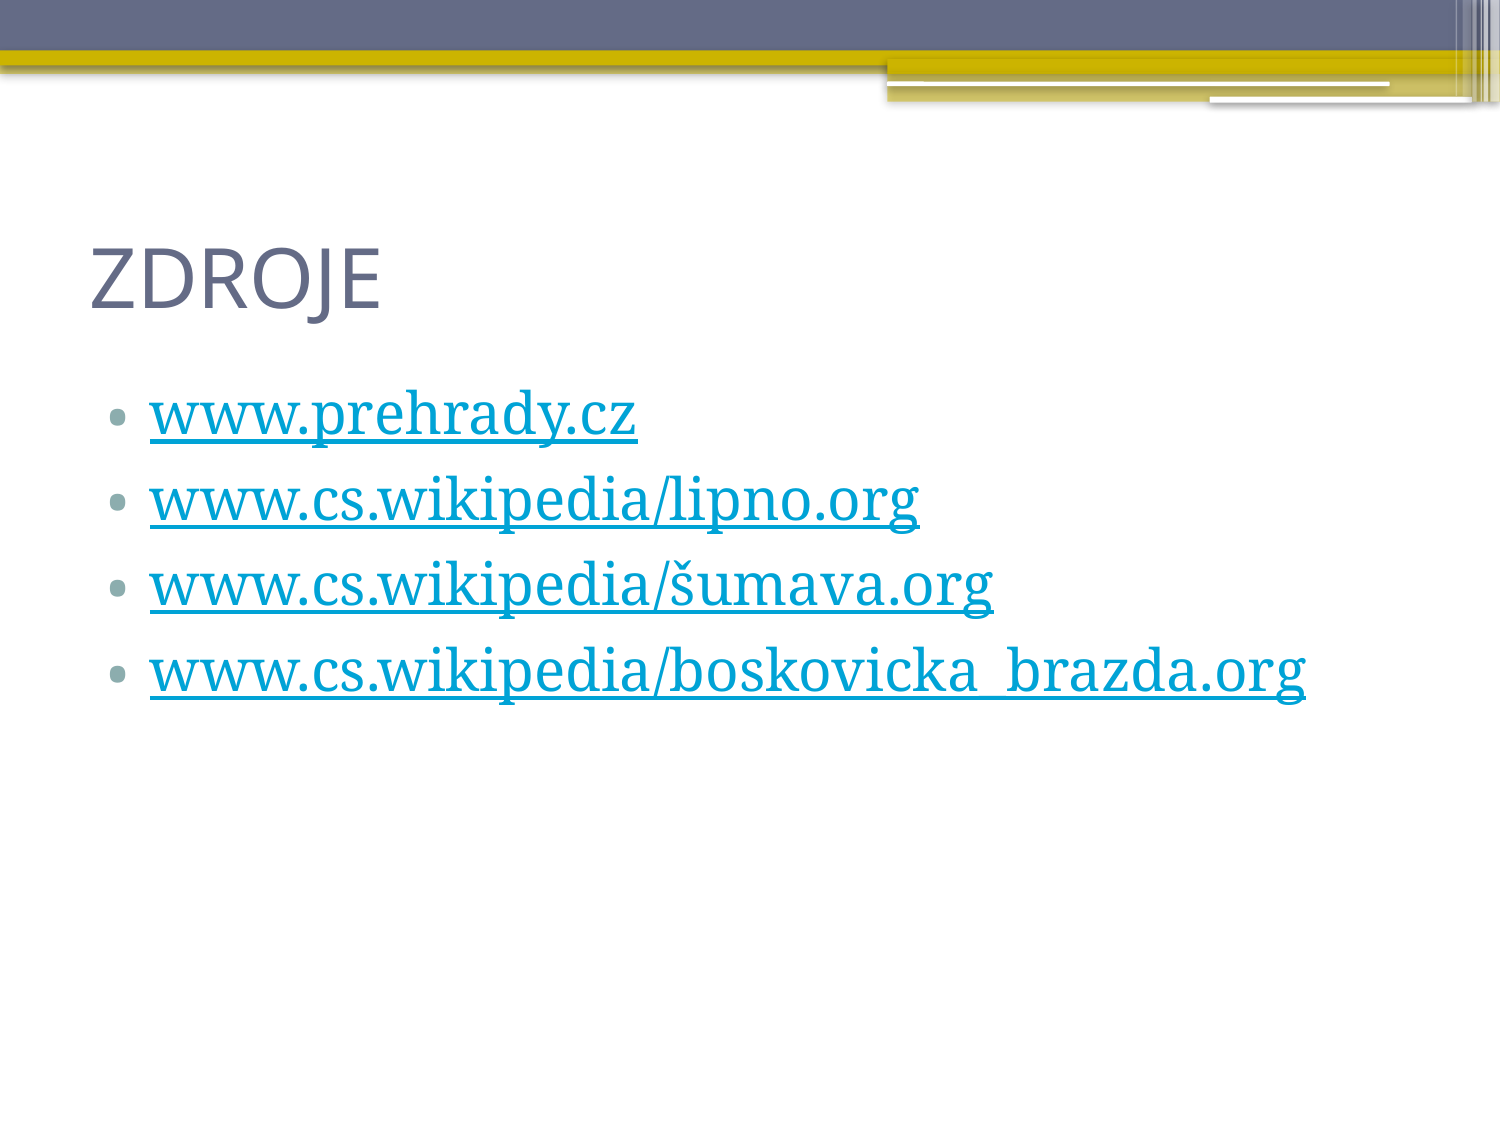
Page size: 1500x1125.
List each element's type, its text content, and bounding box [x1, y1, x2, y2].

title ZDROJE [75, 187, 1425, 363]
list www.prehrady.cz www.cs.wikipedia/lipno.org www.cs.wikipedia/šumava.org www.cs.wikipedia/boskovicka_brazda.org [75, 368, 1425, 1079]
